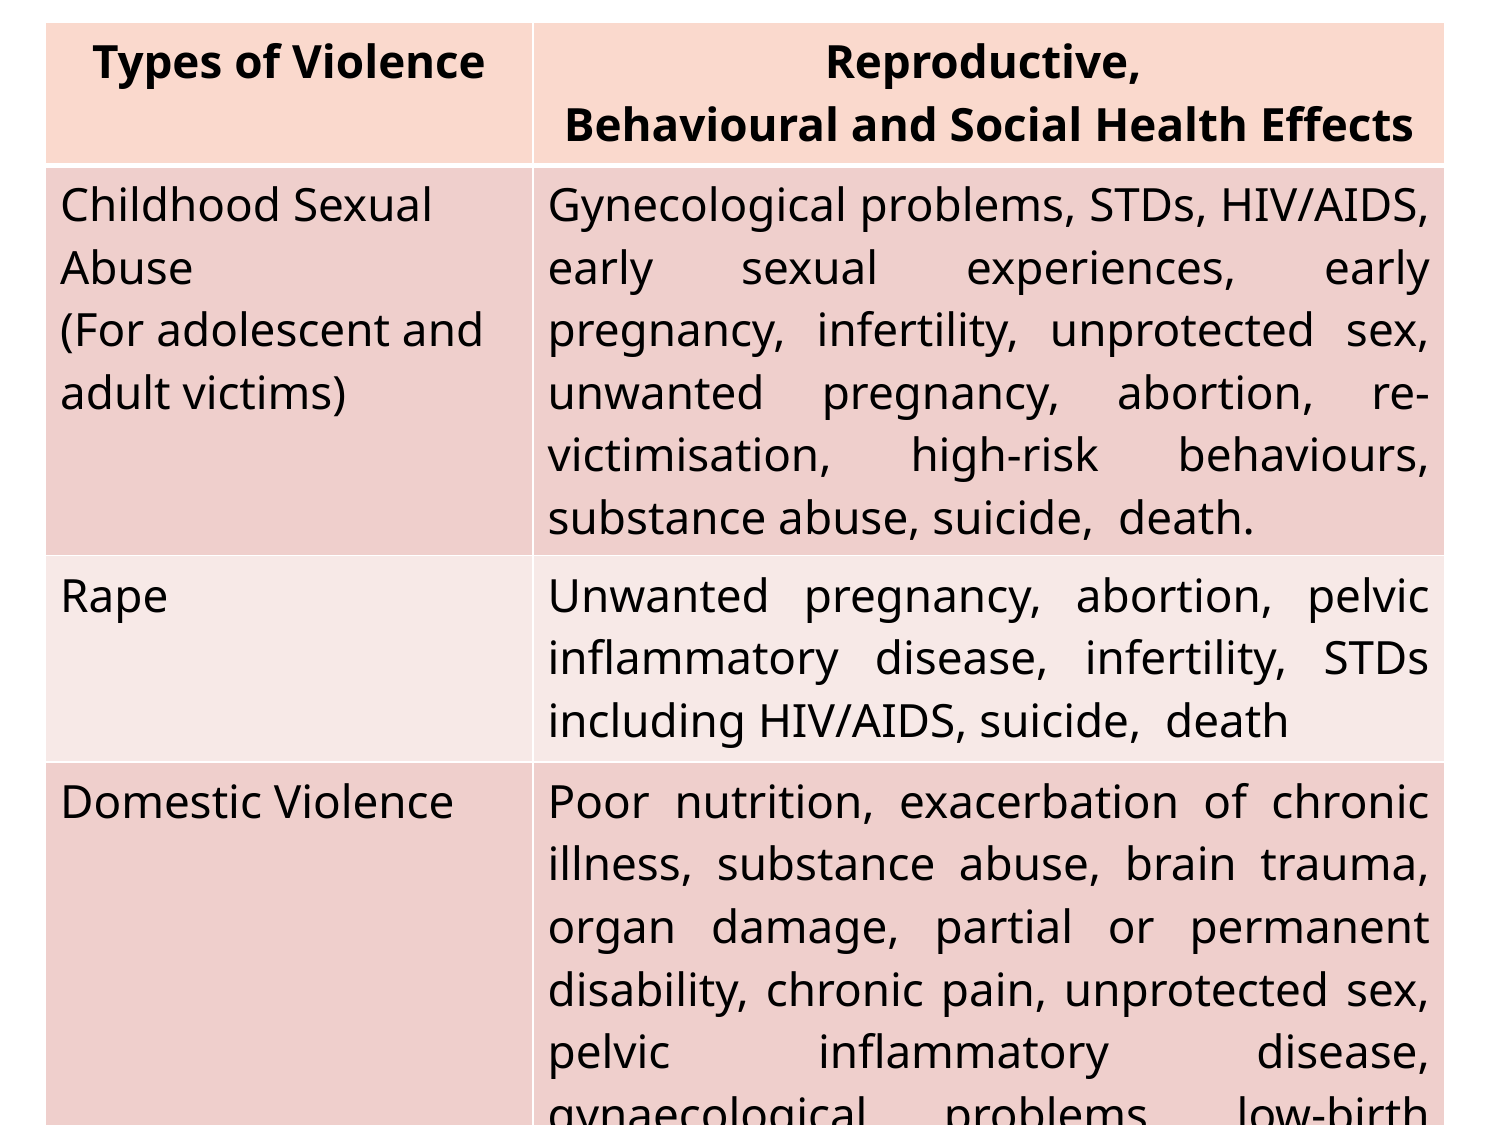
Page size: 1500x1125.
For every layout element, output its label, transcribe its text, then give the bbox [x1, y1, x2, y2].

table_header Reproductive, Behavioural and Social Health Effects [534, 23, 1444, 163]
table_cell Poor nutrition, exacerbation of chronic illness, substance abuse, brain trauma, organ damage, partial or permanent disability, chronic pain, unprotected sex, pelvic inflammatory disease, gynaecological problems, low-birth weight, miscarriage, adverse pregnancy outcomes, maternal death, suicide, death [534, 763, 1444, 1125]
table_cell Domestic Violence [46, 763, 532, 1125]
table_cell Childhood Sexual Abuse (For adolescent and adult victims) [46, 168, 532, 555]
table_cell Gynecological problems, STDs, HIV/AIDS, early sexual experiences, early pregnancy, infertility, unprotected sex, unwanted pregnancy, abortion, re-victimisation, high-risk behaviours, substance abuse, suicide, death. [534, 168, 1444, 555]
table_header Types of Violence [46, 23, 532, 163]
table_cell Rape [46, 556, 532, 761]
table_cell Unwanted pregnancy, abortion, pelvic inflammatory disease, infertility, STDs including HIV/AIDS, suicide, death [534, 556, 1444, 761]
